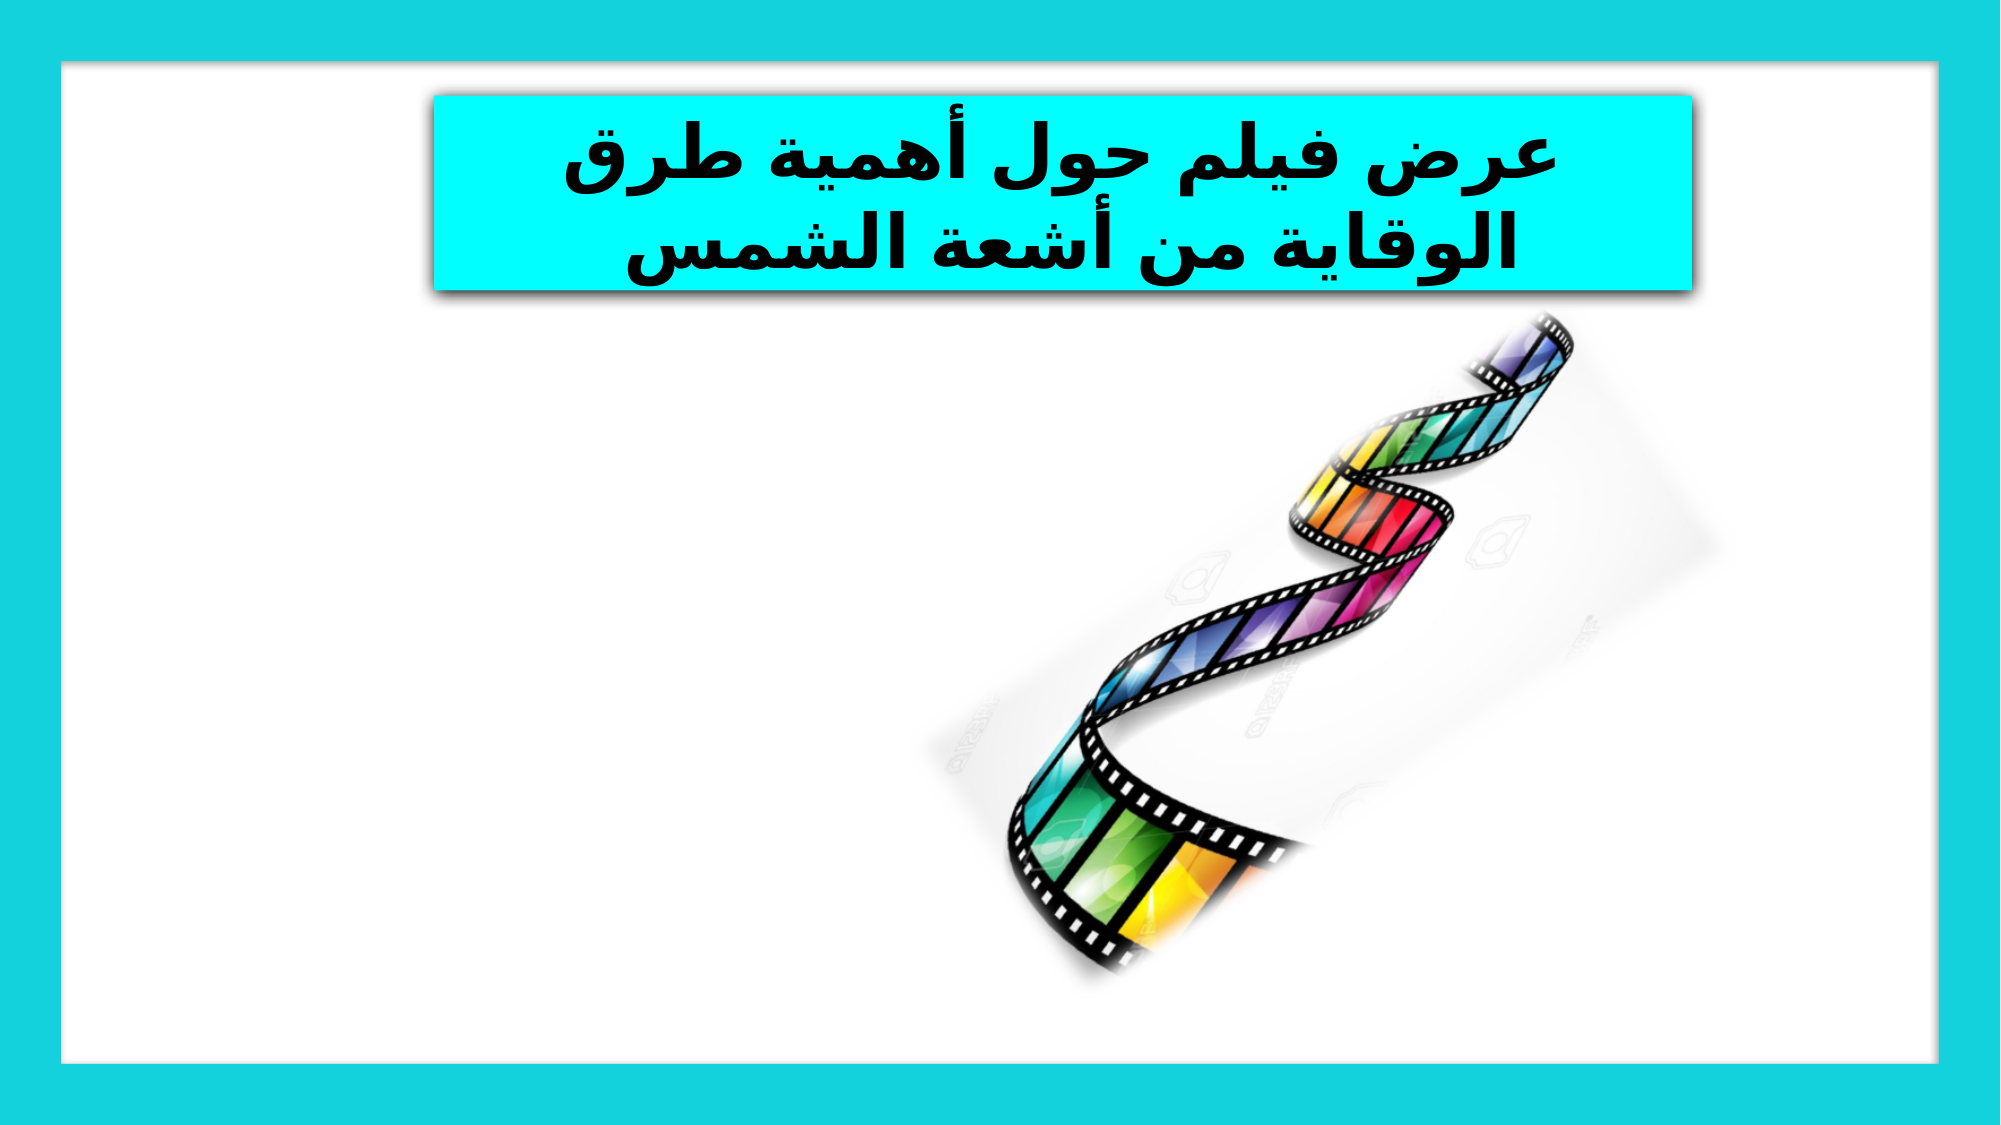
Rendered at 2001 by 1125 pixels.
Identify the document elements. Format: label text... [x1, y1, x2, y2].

text_box [0, 0, 2000, 1125]
picture [915, 332, 1733, 965]
text_box عرض فيلم حول أهمية طرق الوقاية من أشعة الشمس [433, 95, 1692, 291]
